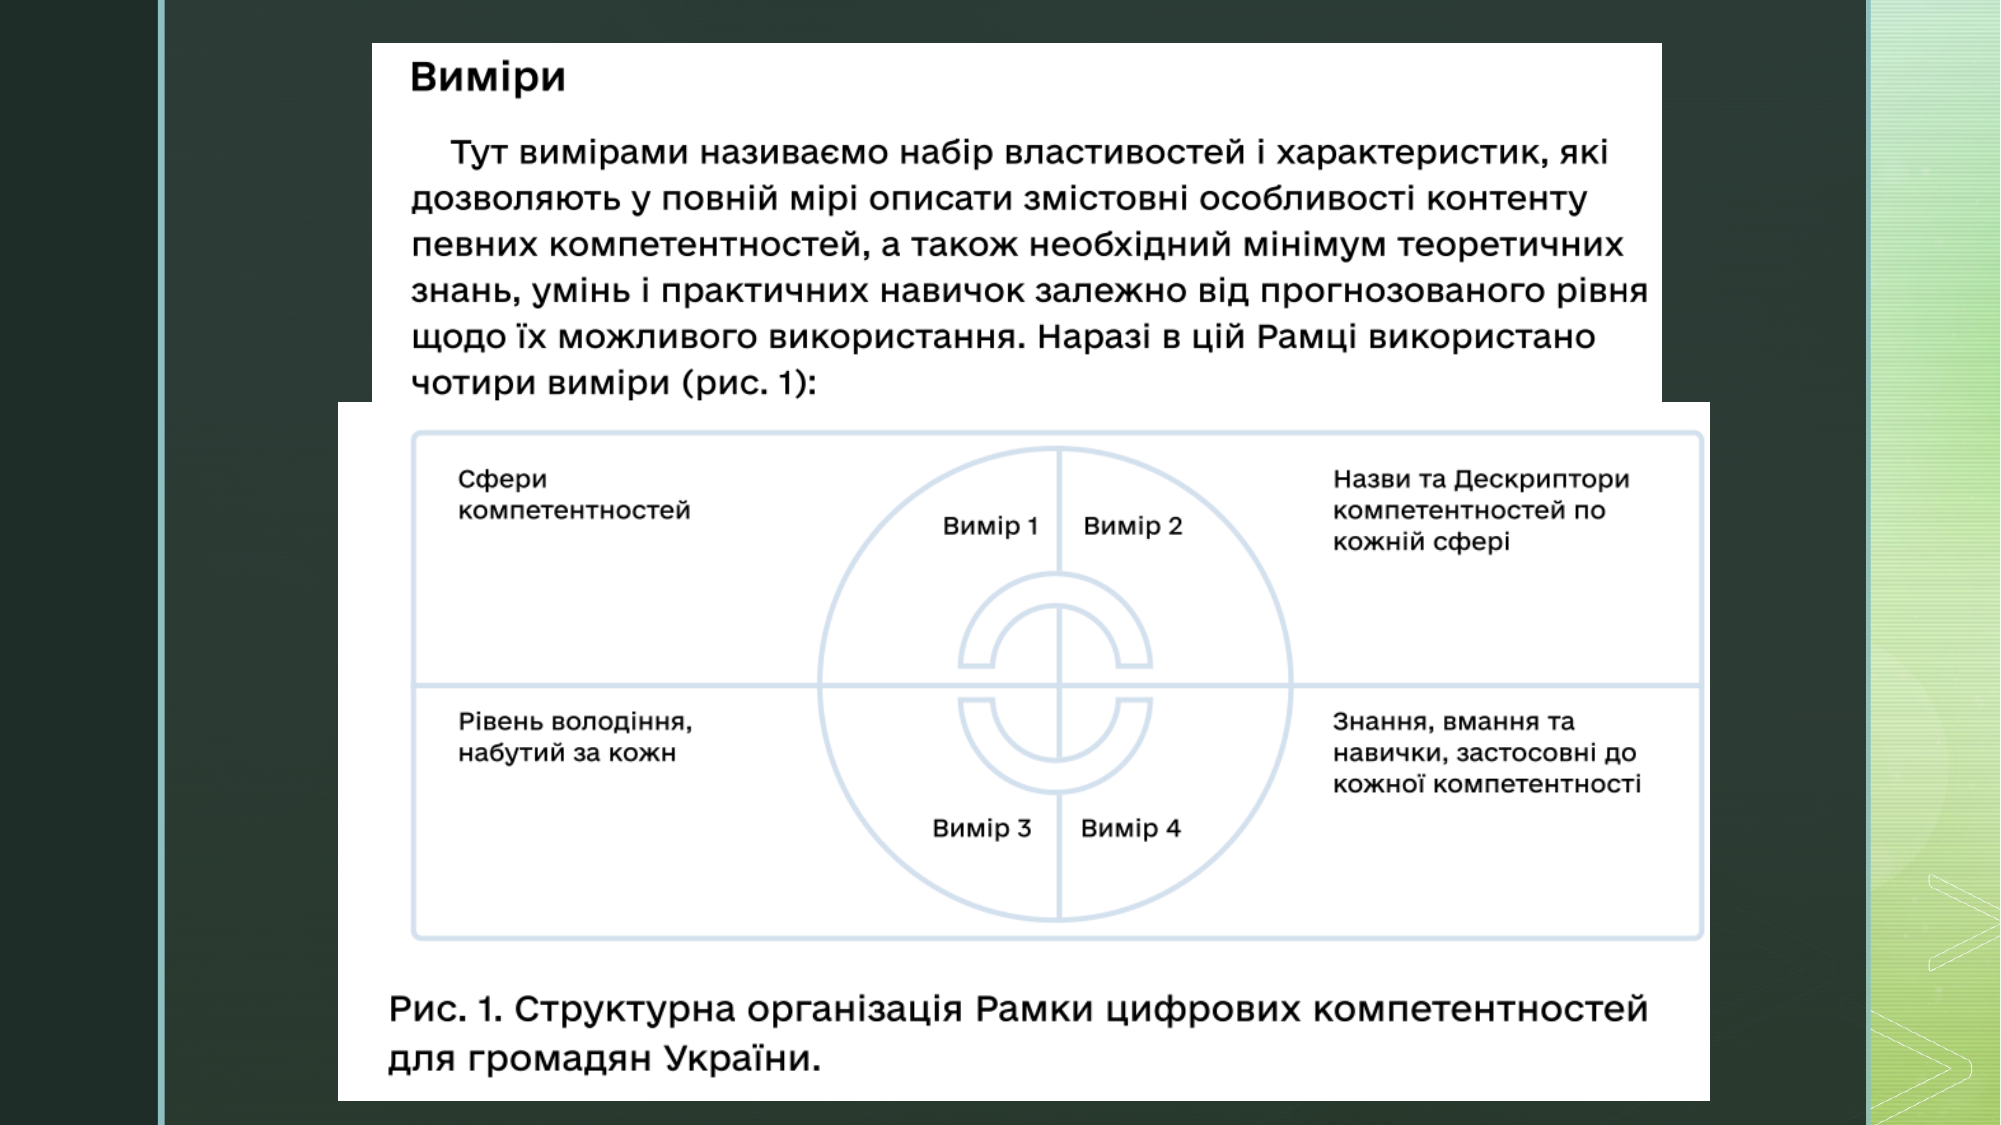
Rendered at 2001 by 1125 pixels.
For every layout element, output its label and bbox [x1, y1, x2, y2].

picture [1871, 0, 2001, 1125]
list [372, 43, 1663, 402]
picture [337, 402, 1710, 1101]
